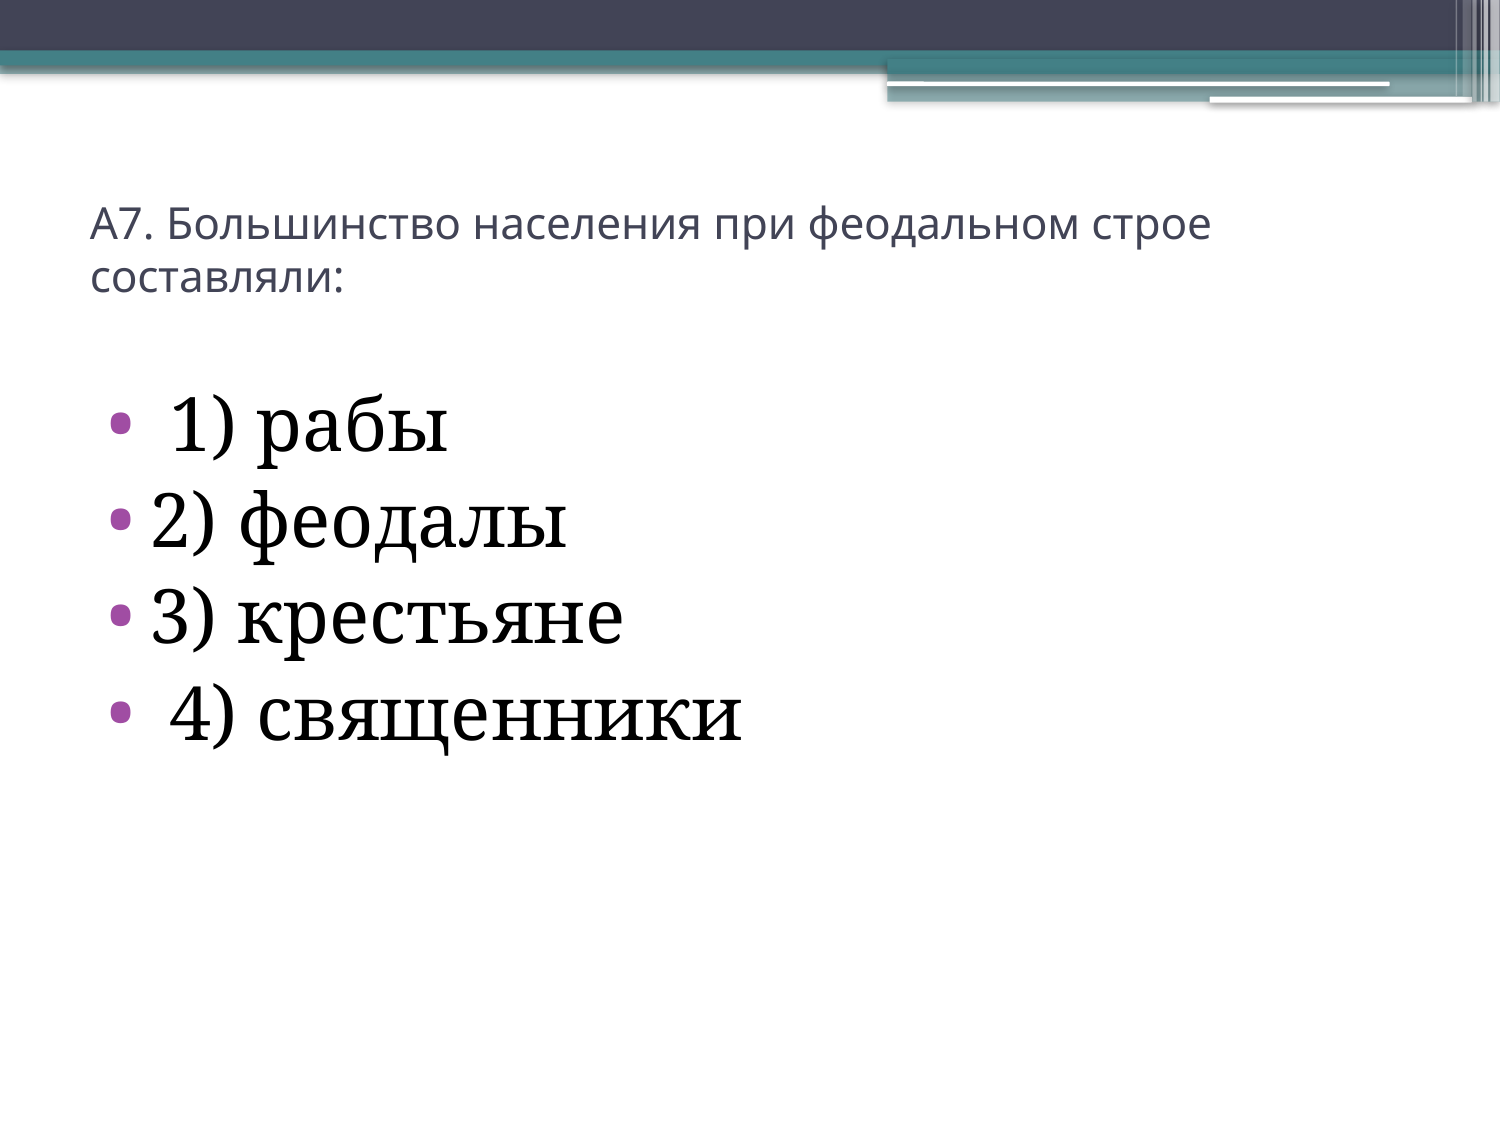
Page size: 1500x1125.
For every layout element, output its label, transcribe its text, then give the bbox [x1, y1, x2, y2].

list 1) рабы 2) феодалы 3) крестьяне 4) священники [75, 368, 1425, 1079]
title А7. Большинство населения при феодальном строе составляли: [75, 187, 1425, 363]
